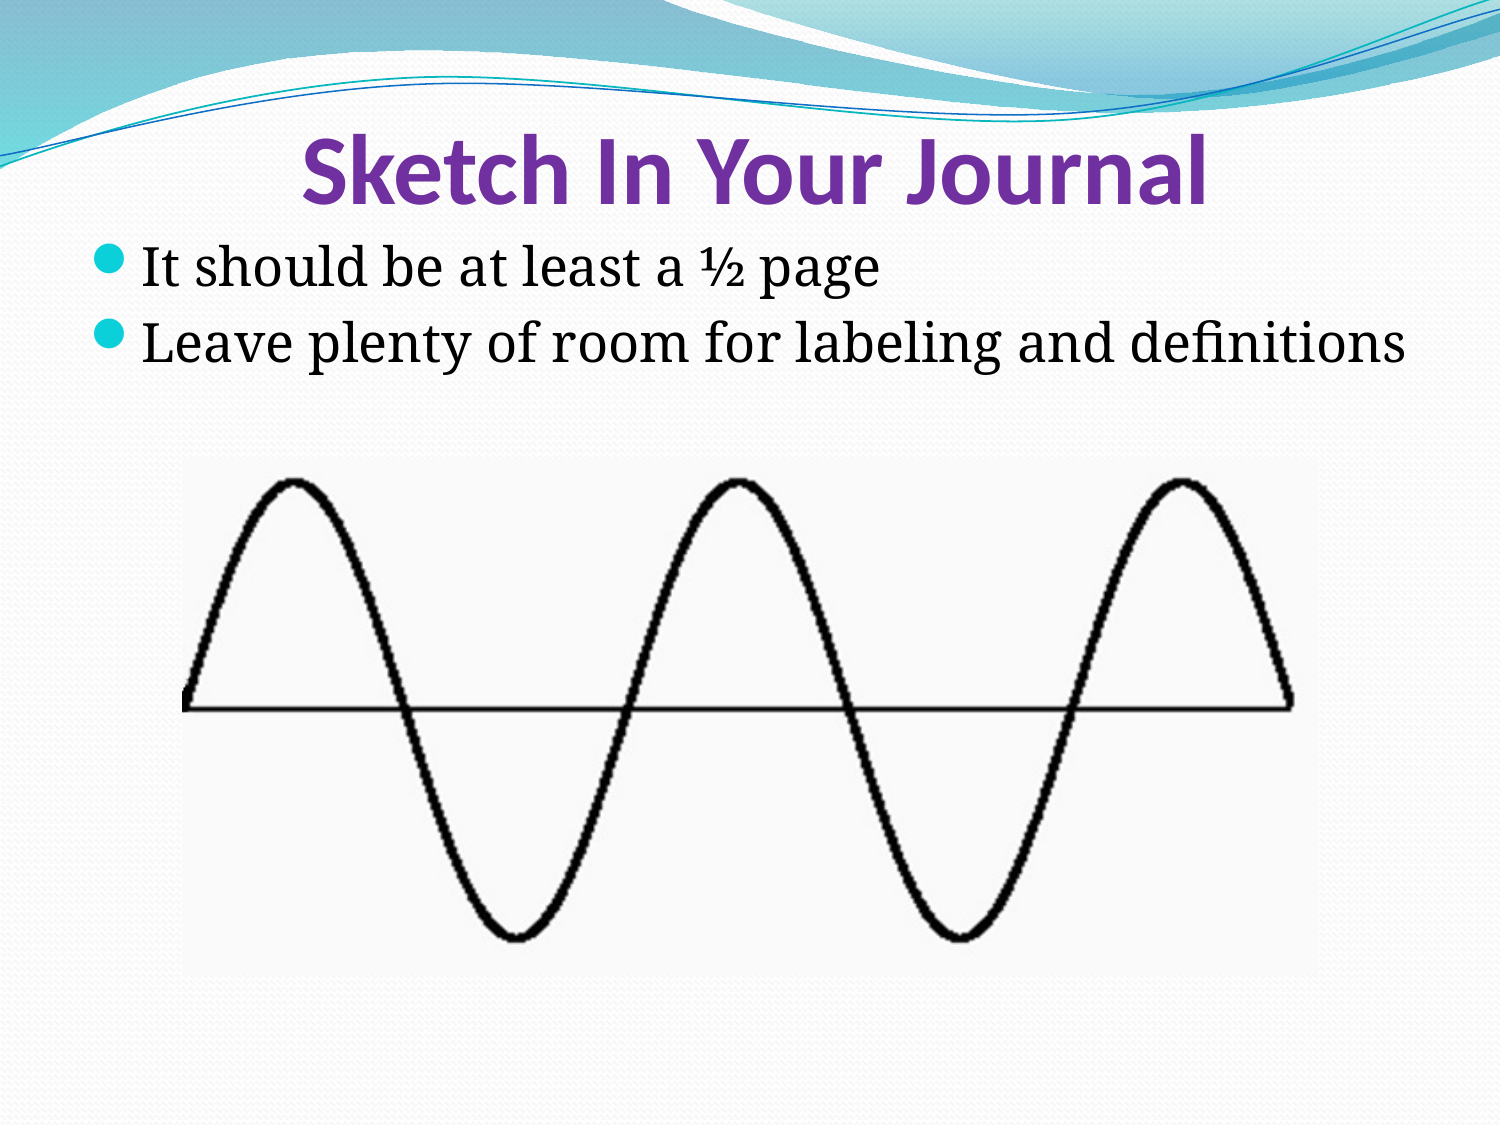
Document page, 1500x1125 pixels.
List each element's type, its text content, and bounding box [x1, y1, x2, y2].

list It should be at least a ½ page Leave plenty of room for labeling and definitions [75, 224, 1425, 1025]
picture [182, 459, 1318, 976]
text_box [175, 460, 1325, 988]
title Sketch In Your Journal [125, 109, 1388, 224]
